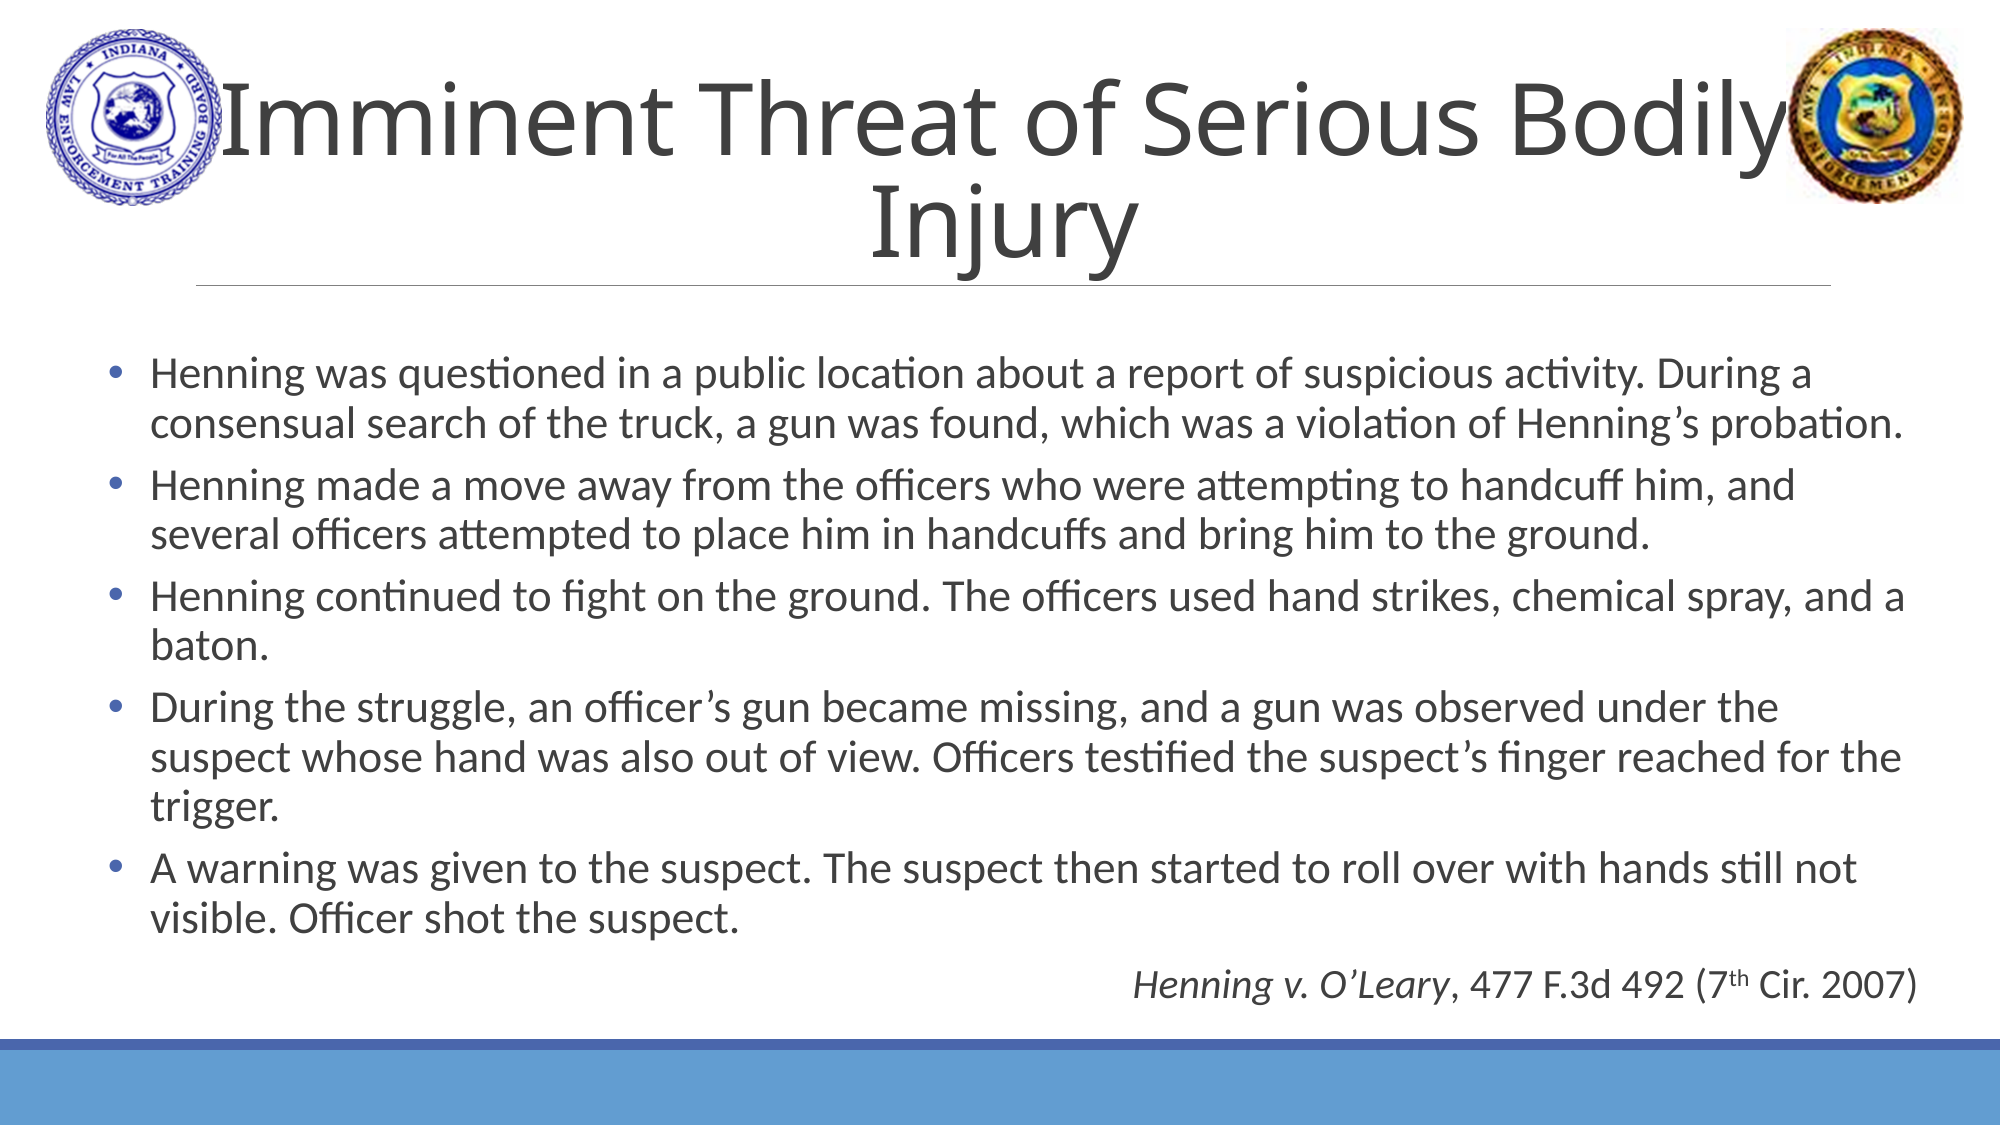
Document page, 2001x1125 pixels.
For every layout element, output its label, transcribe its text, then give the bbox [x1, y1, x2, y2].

list Henning was questioned in a public location about a report of suspicious activity. During a consensual search of the truck, a gun was found, which was a violation of Henning’s probation. Henning made a move away from the officers who were attempting to handcuff him, and several officers attempted to place him in handcuffs and bring him to the ground. Henning continued to fight on the ground. The officers used hand strikes, chemical spray, and a baton. During the struggle, an officer’s gun became missing, and a gun was observed under the suspect whose hand was also out of view. Officers testified the suspect’s finger reached for the trigger. A warning was given to the suspect. The suspect then started to roll over with hands still not visible. Officer shot the suspect. Henning v. O’Leary, 477 F.3d 492 (7th Cir. 2007) [75, 341, 1919, 1010]
picture [45, 29, 222, 207]
title Imminent Threat of Serious Bodily Injury [180, 47, 1830, 285]
picture [1786, 27, 1965, 204]
